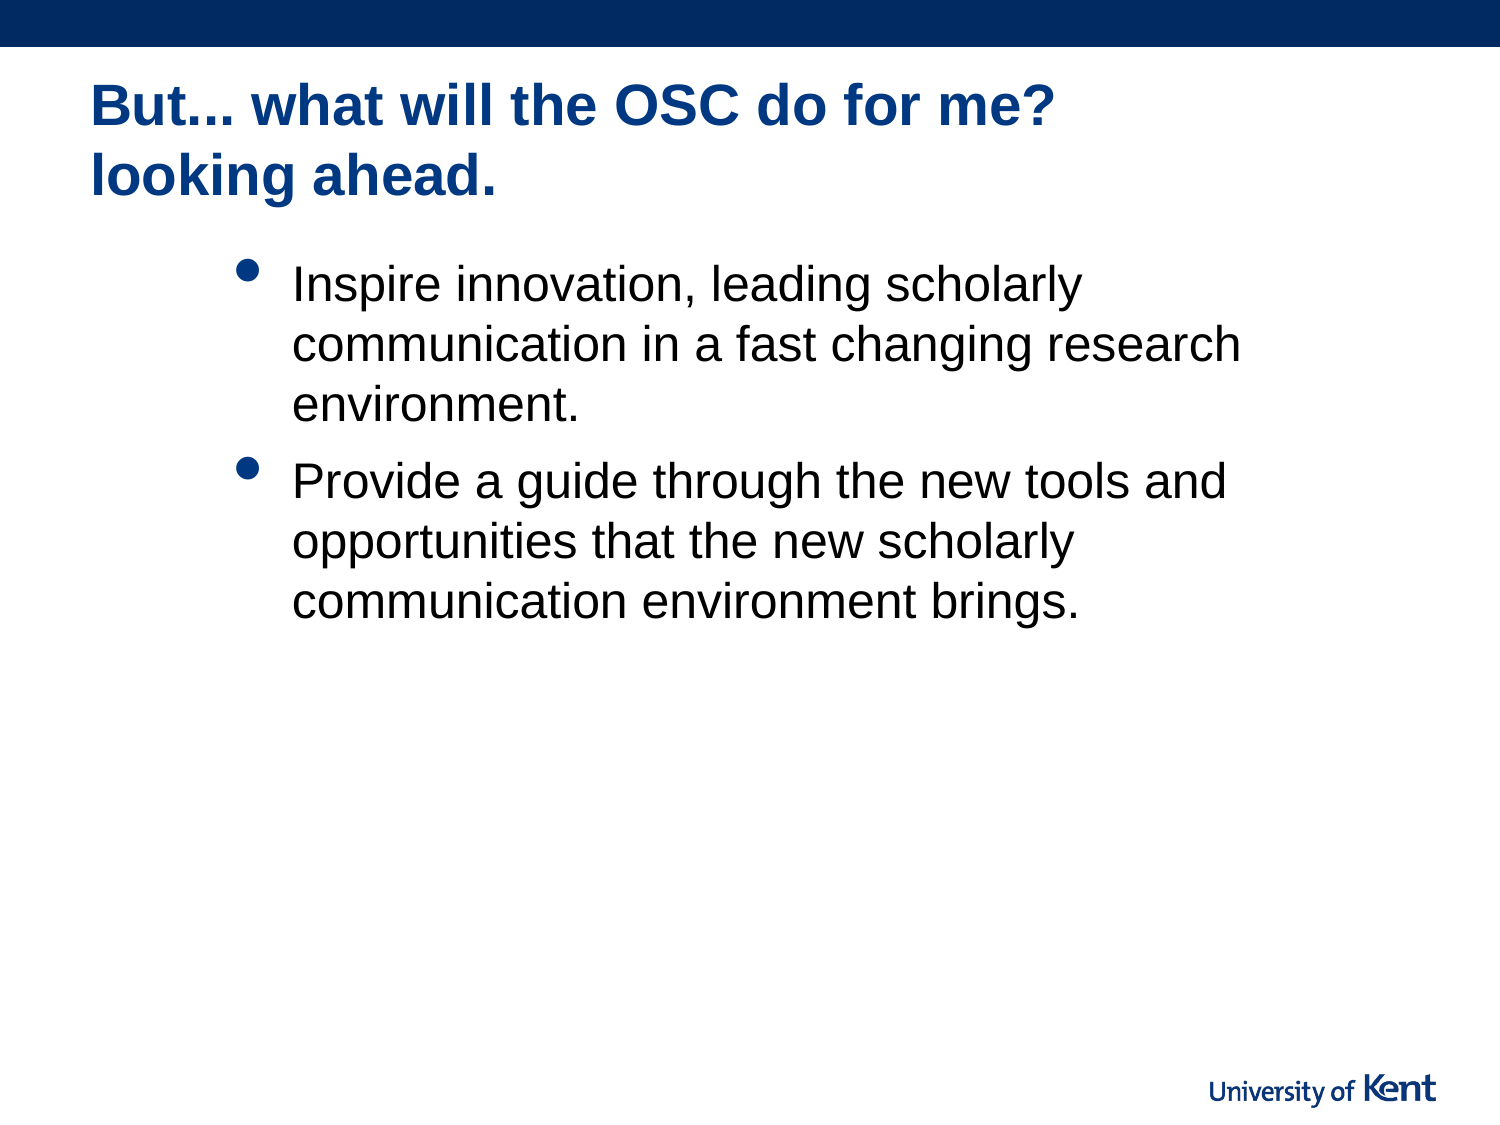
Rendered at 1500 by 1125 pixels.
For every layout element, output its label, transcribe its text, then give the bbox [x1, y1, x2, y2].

picture [1210, 1074, 1436, 1108]
title But... what will the OSC do for me? looking ahead. [75, 90, 1436, 185]
list Inspire innovation, leading scholarly communication in a fast changing research environment. Provide a guide through the new tools and opportunities that the new scholarly communication environment brings. [218, 243, 1365, 1047]
